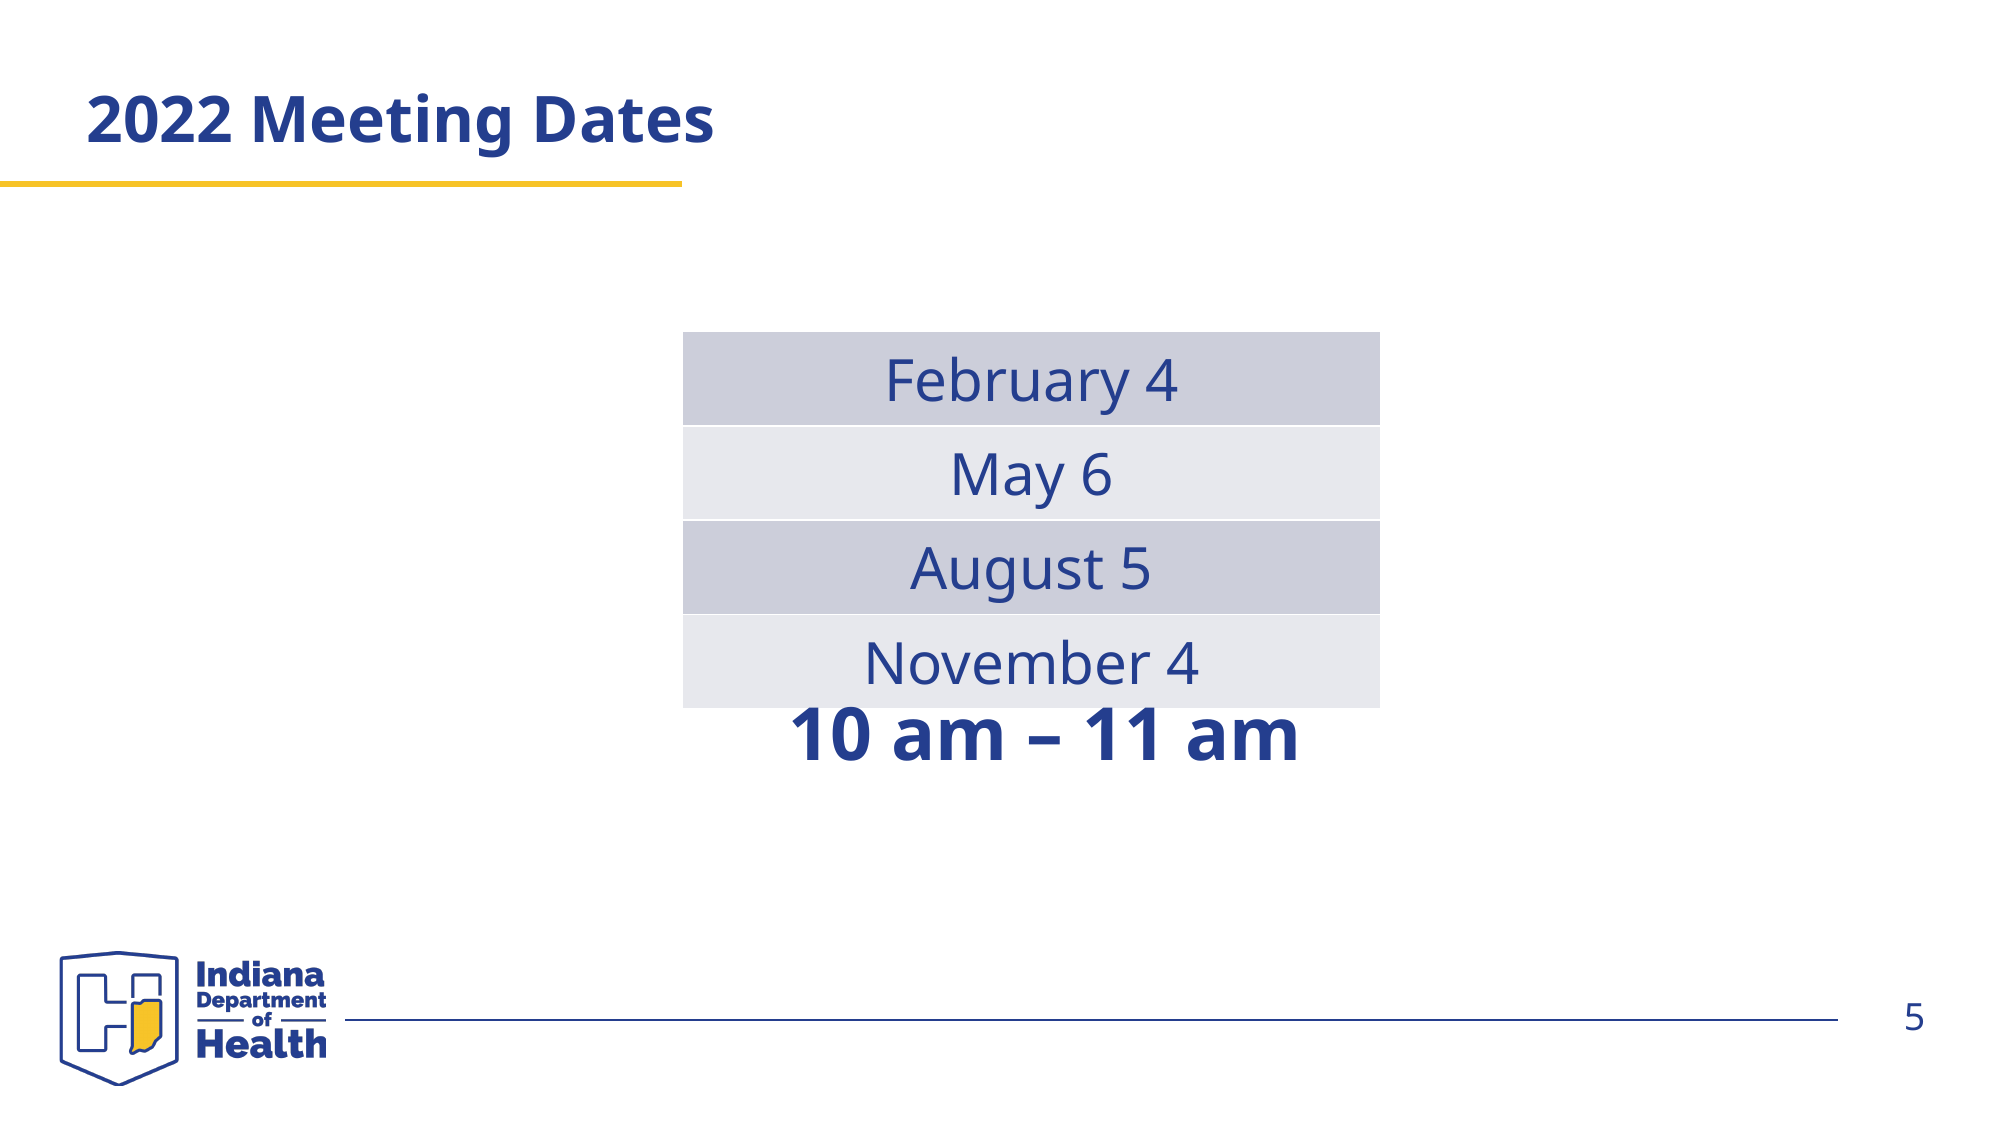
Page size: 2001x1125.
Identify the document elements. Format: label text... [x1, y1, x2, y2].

table_cell August 5 [683, 521, 1380, 614]
slide_number 5 [1837, 988, 1941, 1049]
table_cell May 6 [683, 427, 1380, 519]
table_cell November 4 [683, 615, 1380, 708]
title 2022 Meeting Dates [71, 59, 846, 184]
table_header February 4 [683, 332, 1380, 425]
text_box 10 am – 11 am [773, 671, 1342, 796]
